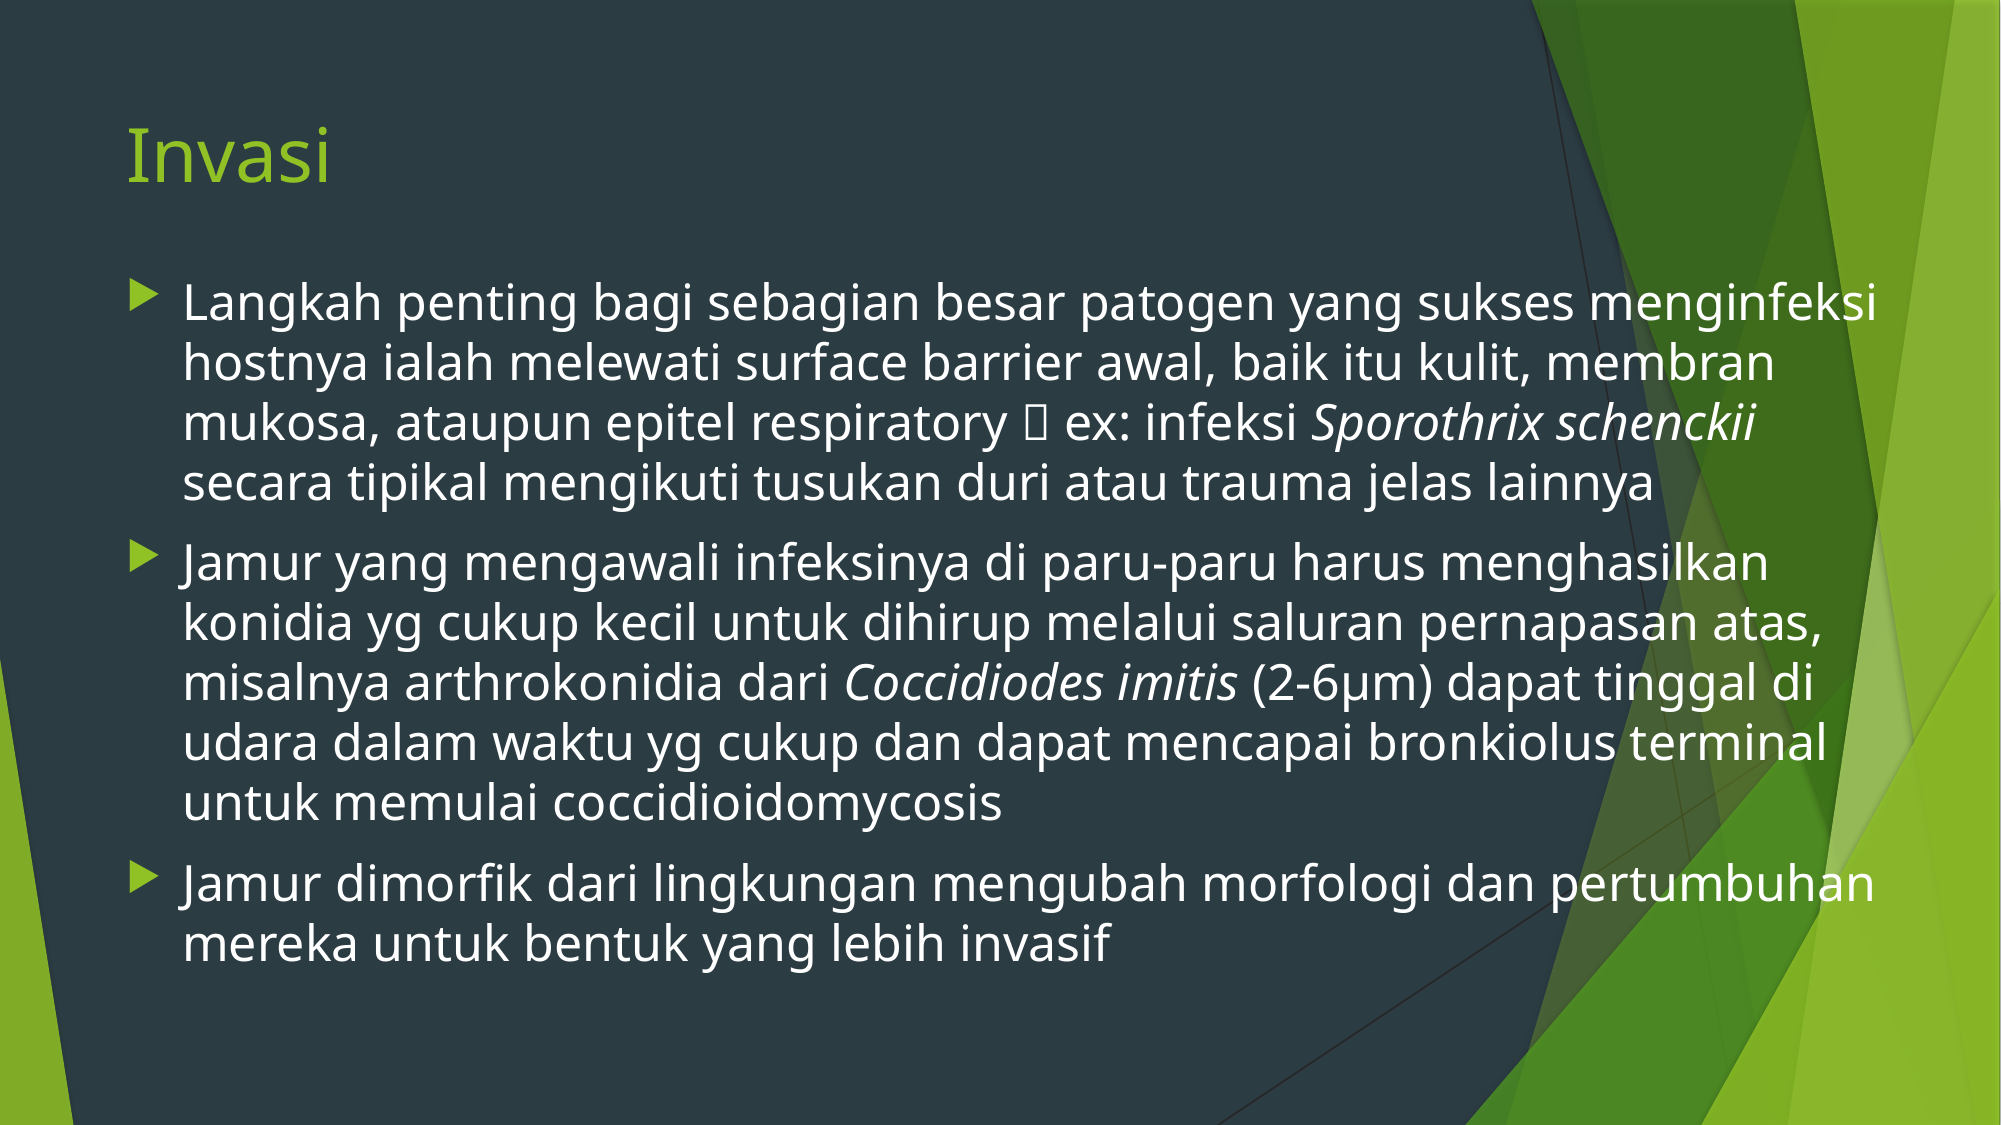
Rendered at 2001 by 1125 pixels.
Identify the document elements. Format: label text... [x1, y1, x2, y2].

title Invasi [111, 99, 1522, 262]
list Langkah penting bagi sebagian besar patogen yang sukses menginfeksi hostnya ialah melewati surface barrier awal, baik itu kulit, membran mukosa, ataupun epitel respiratory  ex: infeksi Sporothrix schenckii secara tipikal mengikuti tusukan duri atau trauma jelas lainnya Jamur yang mengawali infeksinya di paru-paru harus menghasilkan konidia yg cukup kecil untuk dihirup melalui saluran pernapasan atas, misalnya arthrokonidia dari Coccidiodes imitis (2-6µm) dapat tinggal di udara dalam waktu yg cukup dan dapat mencapai bronkiolus terminal untuk memulai coccidioidomycosis Jamur dimorfik dari lingkungan mengubah morfologi dan pertumbuhan mereka untuk bentuk yang lebih invasif [111, 262, 1919, 1047]
